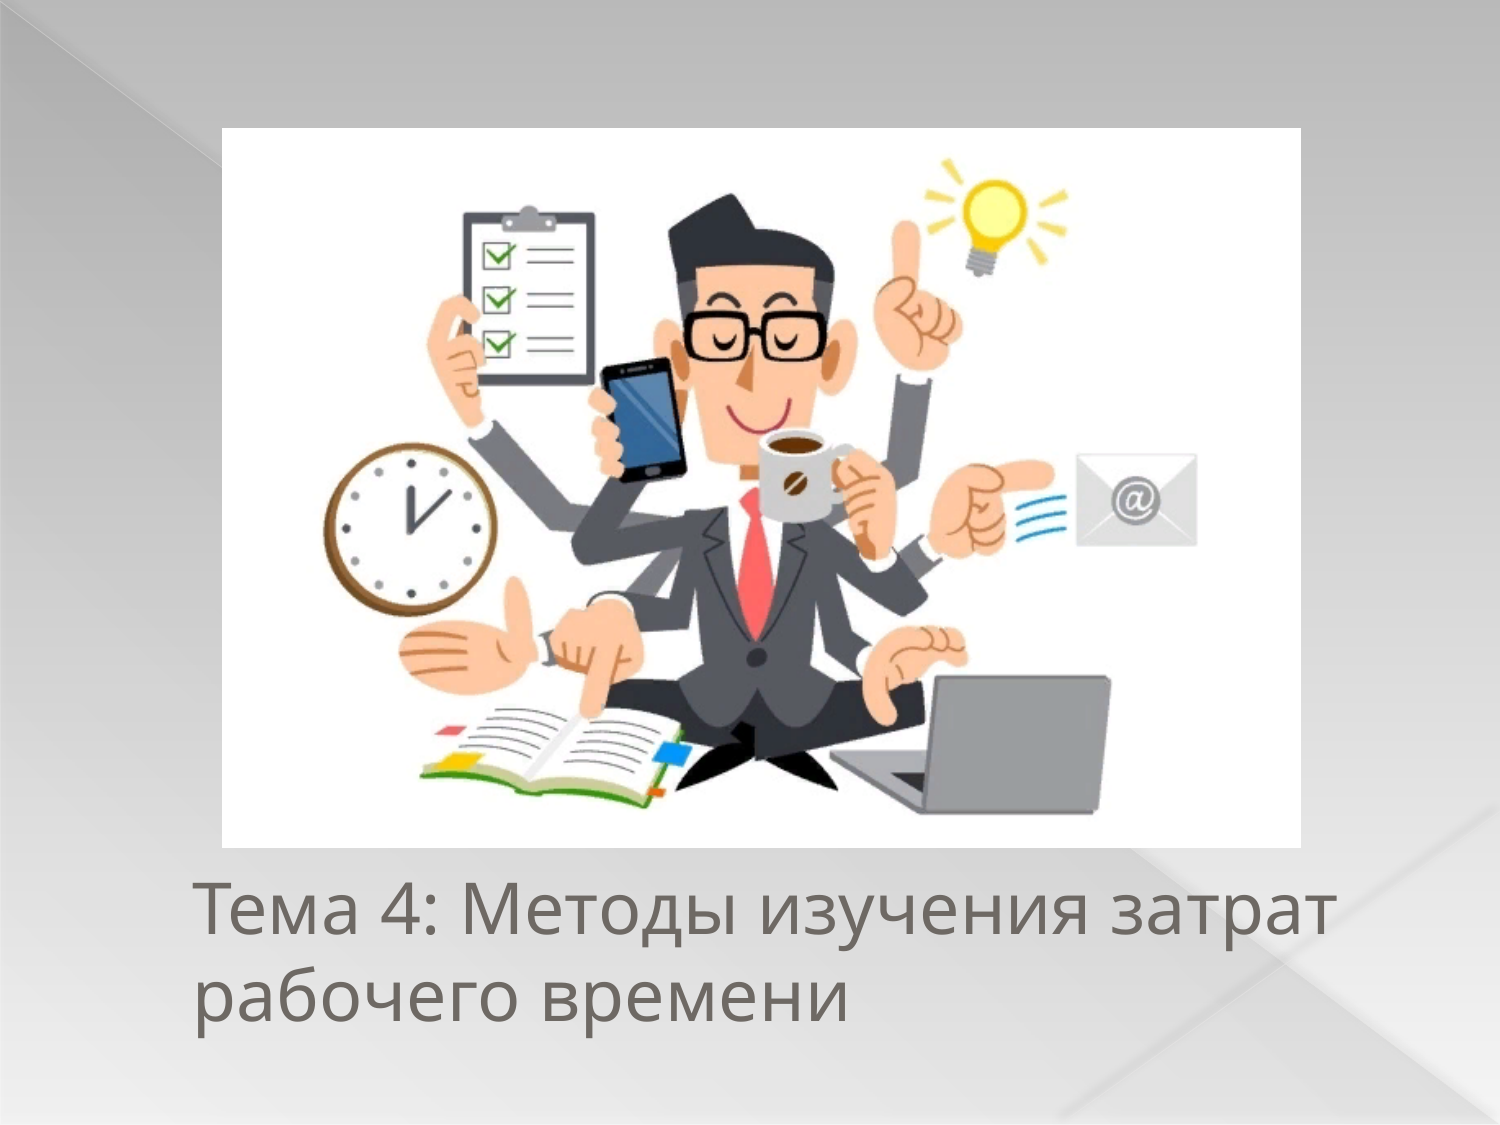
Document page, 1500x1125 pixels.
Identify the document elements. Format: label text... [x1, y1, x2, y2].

picture [222, 128, 1301, 848]
title Тема 4: Методы изучения затрат рабочего времени [105, 855, 1456, 1043]
